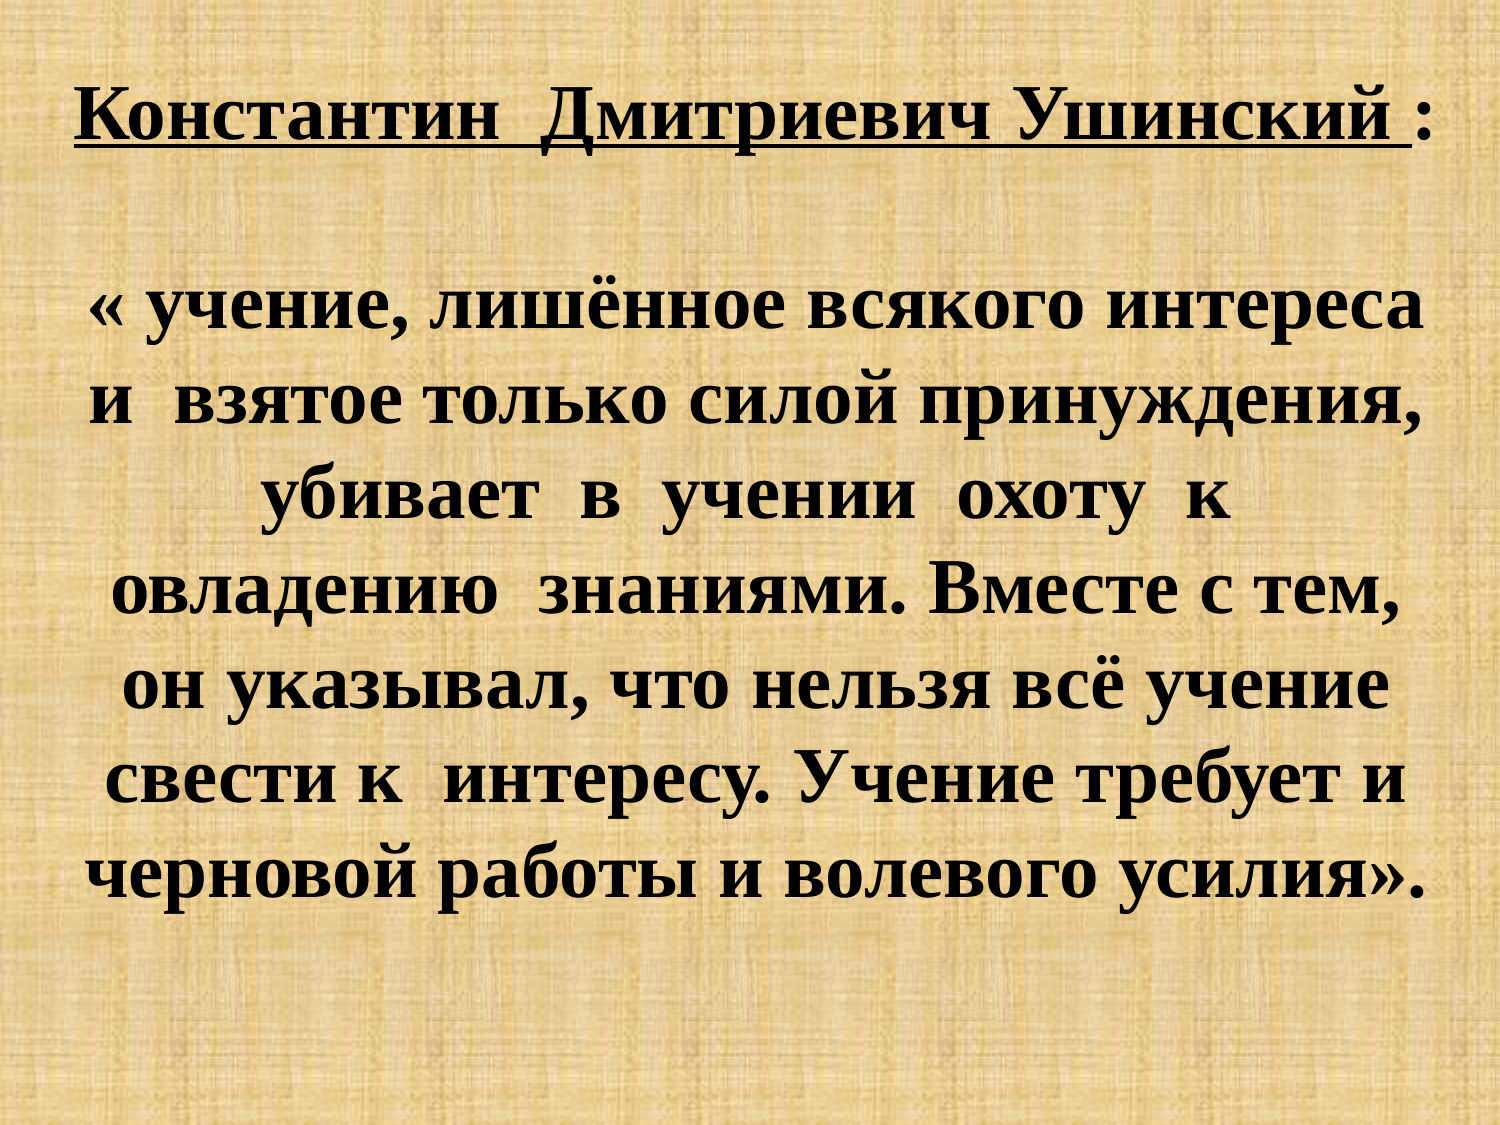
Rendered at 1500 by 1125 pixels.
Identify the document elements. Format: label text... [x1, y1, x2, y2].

picture [0, 0, 1500, 1125]
title Константин Дмитриевич Ушинский : « учение, лишённое всякого интереса и взятое только силой принуждения, убивает в учении охоту к овладению знаниями. Вместе с тем, он указывал, что нельзя всё учение свести к интересу. Учение требует и черновой работы и волевого усилия». [46, 46, 1465, 1032]
